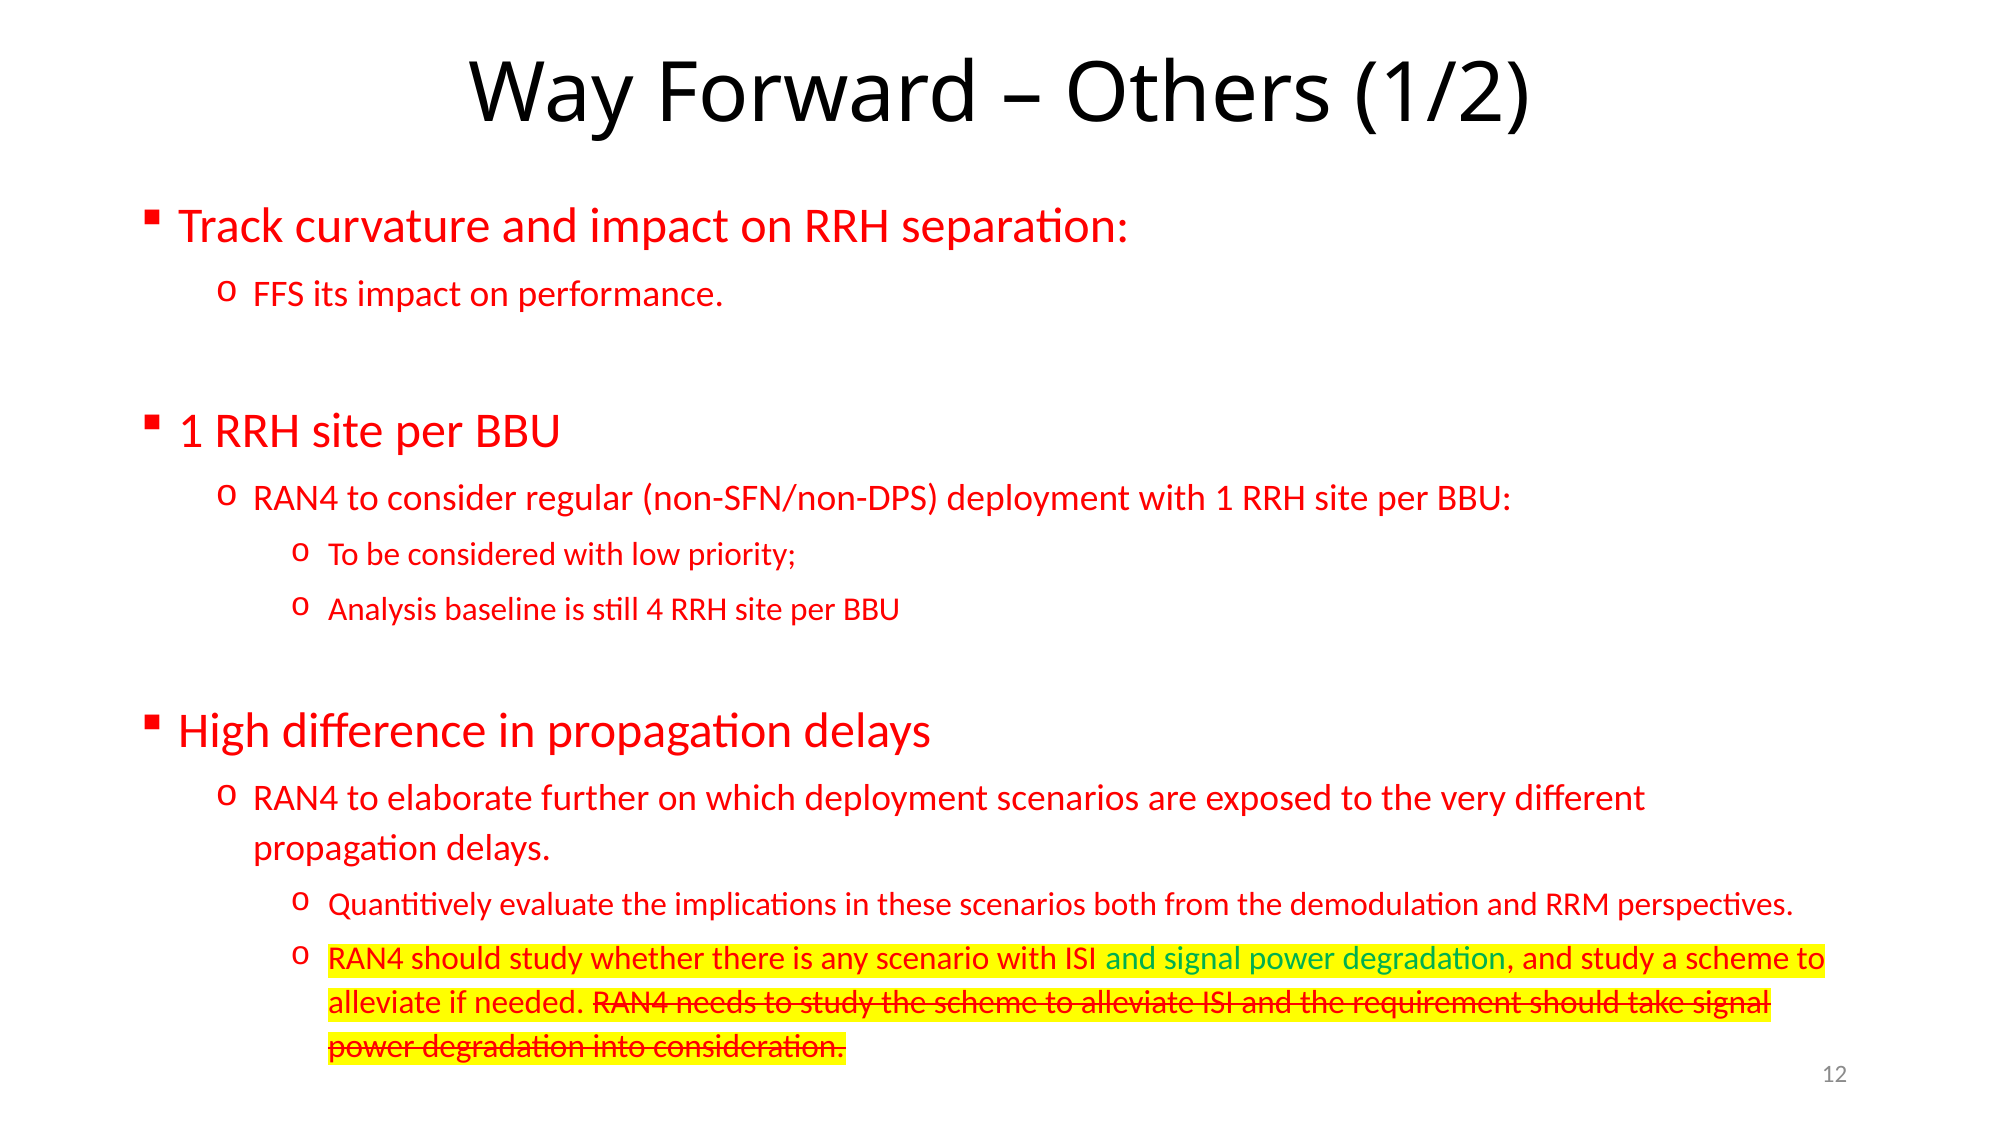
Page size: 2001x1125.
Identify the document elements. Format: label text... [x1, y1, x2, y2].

slide_number 12 [1412, 1042, 1863, 1103]
list Track curvature and impact on RRH separation: FFS its impact on performance. 1 RRH site per BBU RAN4 to consider regular (non-SFN/non-DPS) deployment with 1 RRH site per BBU: To be considered with low priority; Analysis baseline is still 4 RRH site per BBU High difference in propagation delays RAN4 to elaborate further on which deployment scenarios are exposed to the very different propagation delays. Quantitively evaluate the implications in these scenarios both from the demodulation and RRM perspectives. RAN4 should study whether there is any scenario with ISI and signal power degradation, and study a scheme to alleviate if needed. RAN4 needs to study the scheme to alleviate ISI and the requirement should take signal power degradation into consideration. [125, 192, 1851, 1055]
title Way Forward – Others (1/2) [137, 1, 1863, 204]
